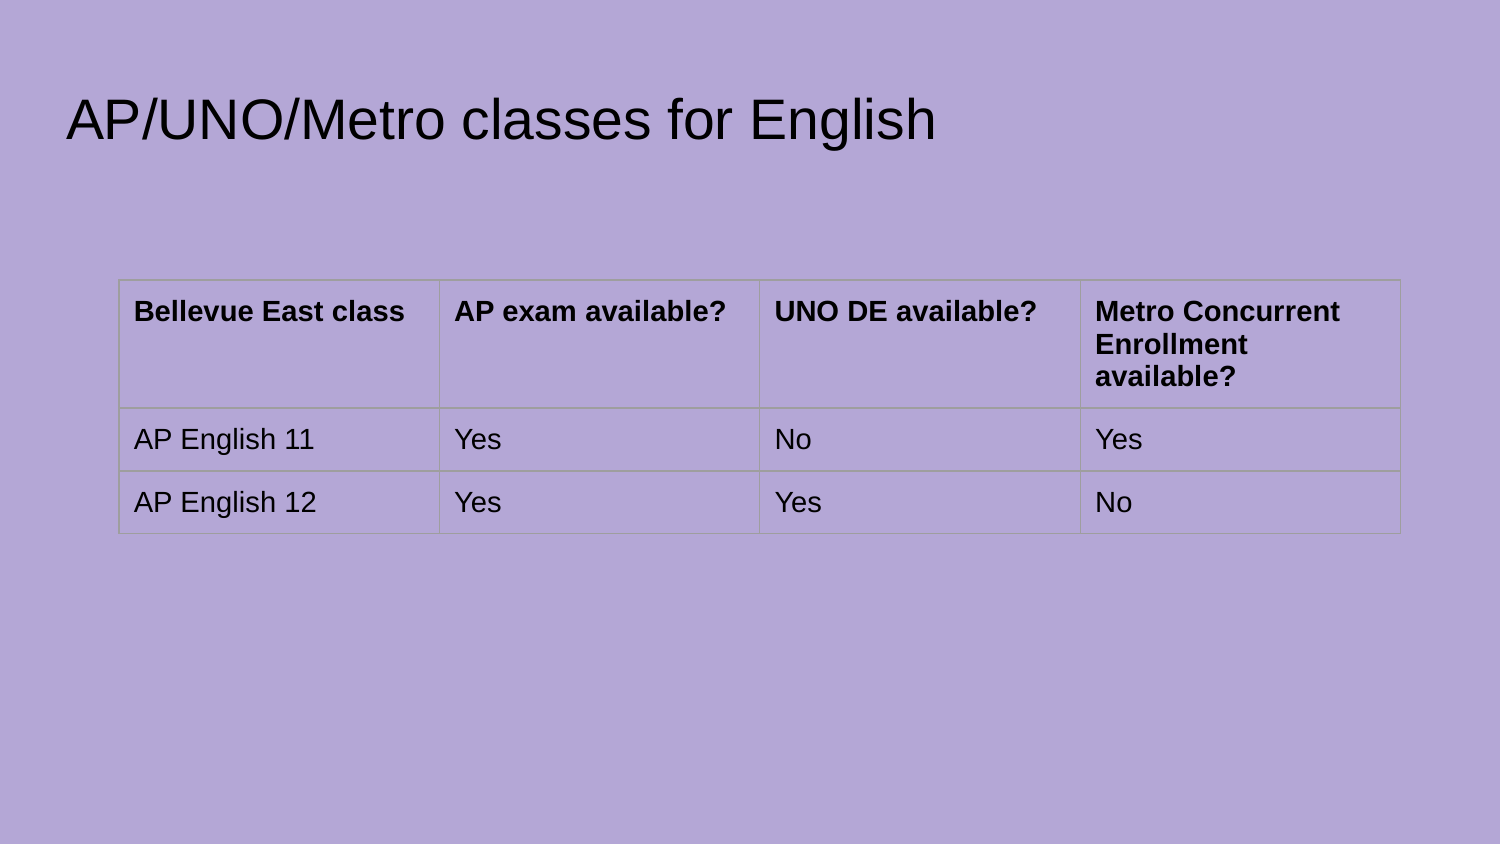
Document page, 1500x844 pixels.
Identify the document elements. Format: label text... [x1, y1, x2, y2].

table_cell Yes [440, 472, 759, 533]
table_header Bellevue East class [120, 281, 439, 407]
table_cell AP English 11 [120, 409, 439, 470]
table_header UNO DE available? [760, 281, 1080, 407]
table_header AP exam available? [440, 281, 759, 407]
title AP/UNO/Metro classes for English [51, 72, 1449, 167]
table_cell Yes [760, 472, 1080, 533]
table_cell Yes [440, 409, 759, 470]
table_cell No [1081, 472, 1400, 533]
table_cell Yes [1081, 409, 1400, 470]
table_header Metro Concurrent Enrollment available? [1081, 281, 1400, 407]
table_cell No [760, 409, 1080, 470]
table_cell AP English 12 [120, 472, 439, 533]
